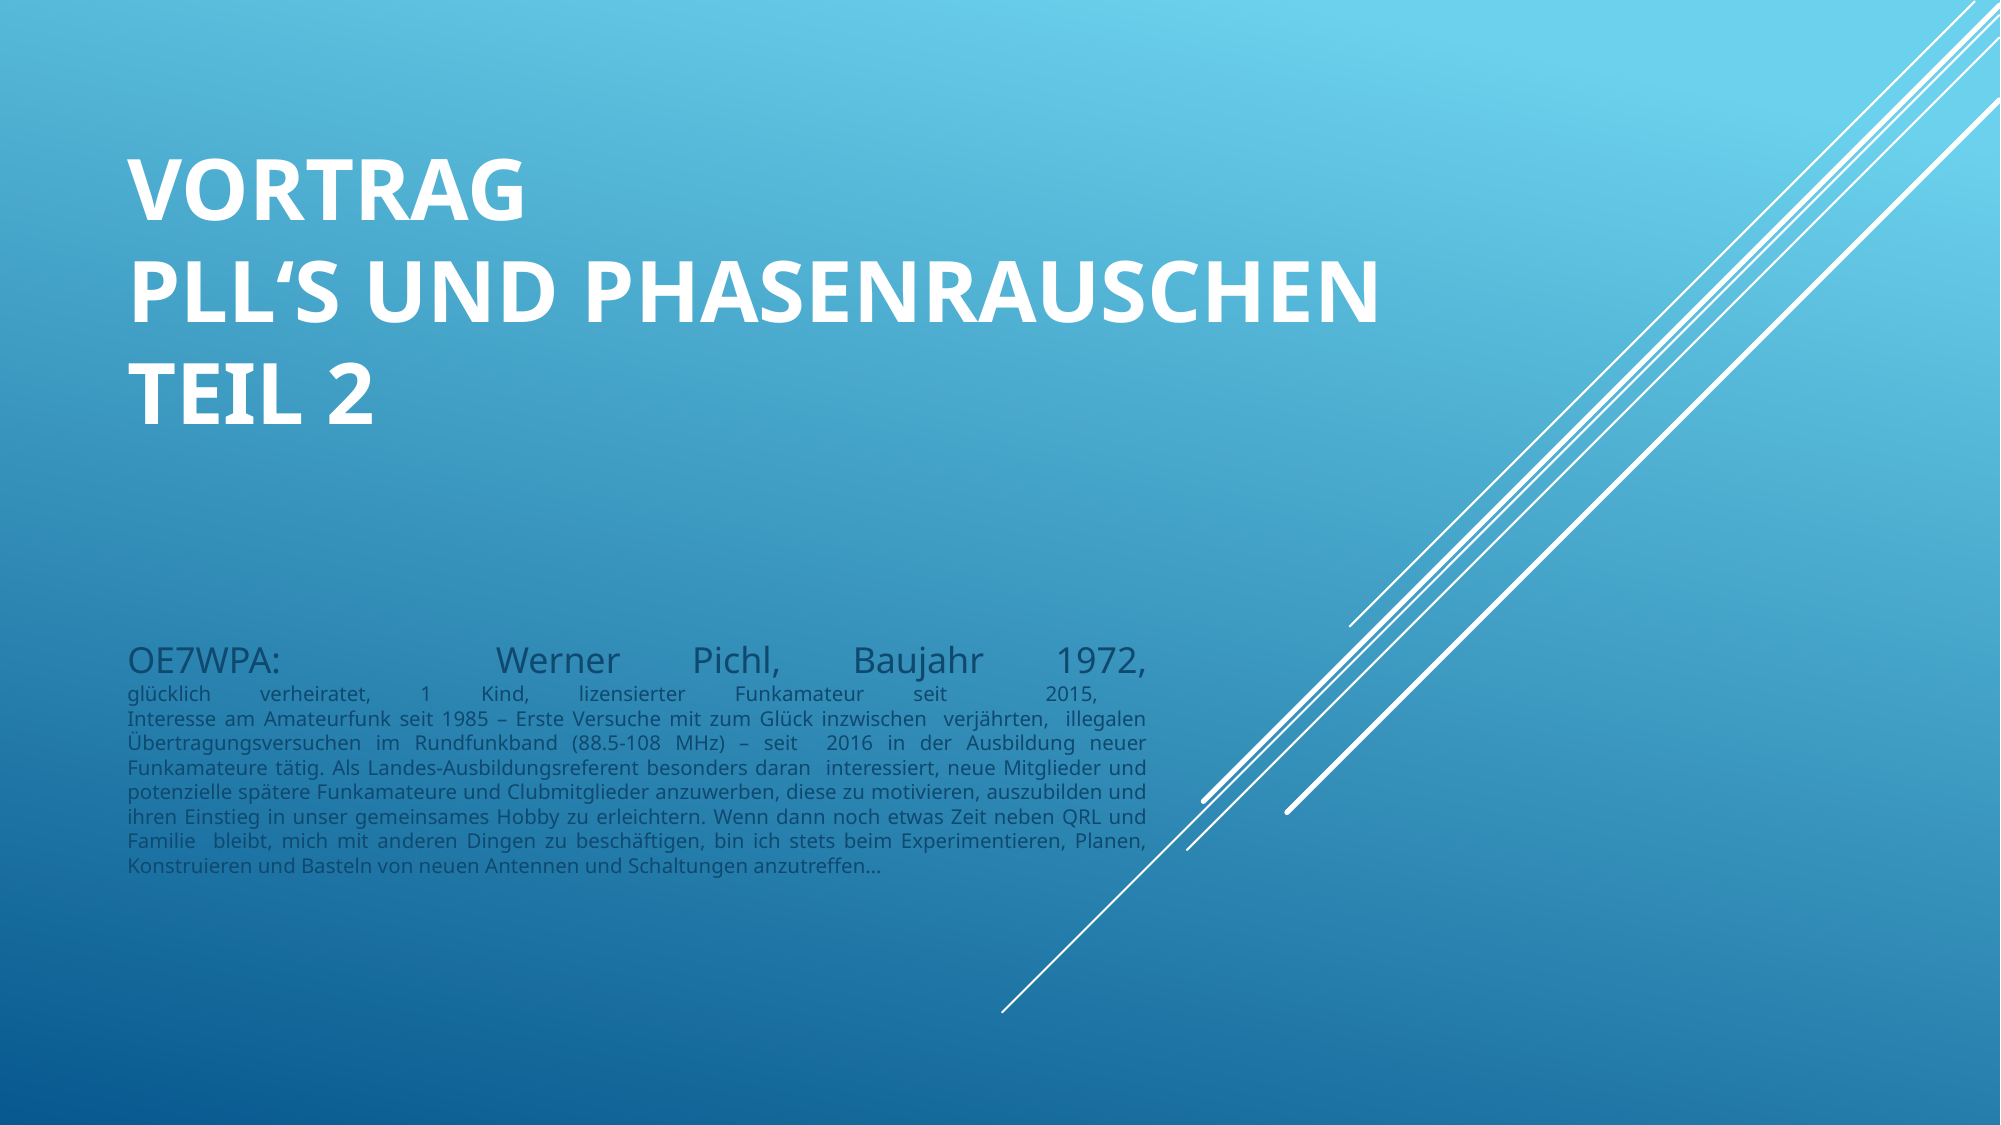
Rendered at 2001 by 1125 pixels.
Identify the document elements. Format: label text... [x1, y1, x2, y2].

subtitle OE7WPA: Werner Pichl, Baujahr 1972, glücklich verheiratet, 1 Kind, lizensierter Funkamateur seit 2015, Interesse am Amateurfunk seit 1985 – Erste Versuche mit zum Glück inzwischen verjährten, illegalen Übertragungsversuchen im Rundfunkband (88.5-108 MHz) – seit 2016 in der Ausbildung neuer Funkamateure tätig. Als Landes-Ausbildungsreferent besonders daran interessiert, neue Mitglieder und potenzielle spätere Funkamateure und Clubmitglieder anzuwerben, diese zu motivieren, auszubilden und ihren Einstieg in unser gemeinsames Hobby zu erleichtern. Wenn dann noch etwas Zeit neben QRL und Familie bleibt, mich mit anderen Dingen zu beschäftigen, bin ich stets beim Experimentieren, Planen, Konstruieren und Basteln von neuen Antennen und Schaltungen anzutreffen… [112, 630, 1163, 914]
title Vortrag pll‘S UND Phasenrauschen Teil 2 [112, 112, 1425, 449]
